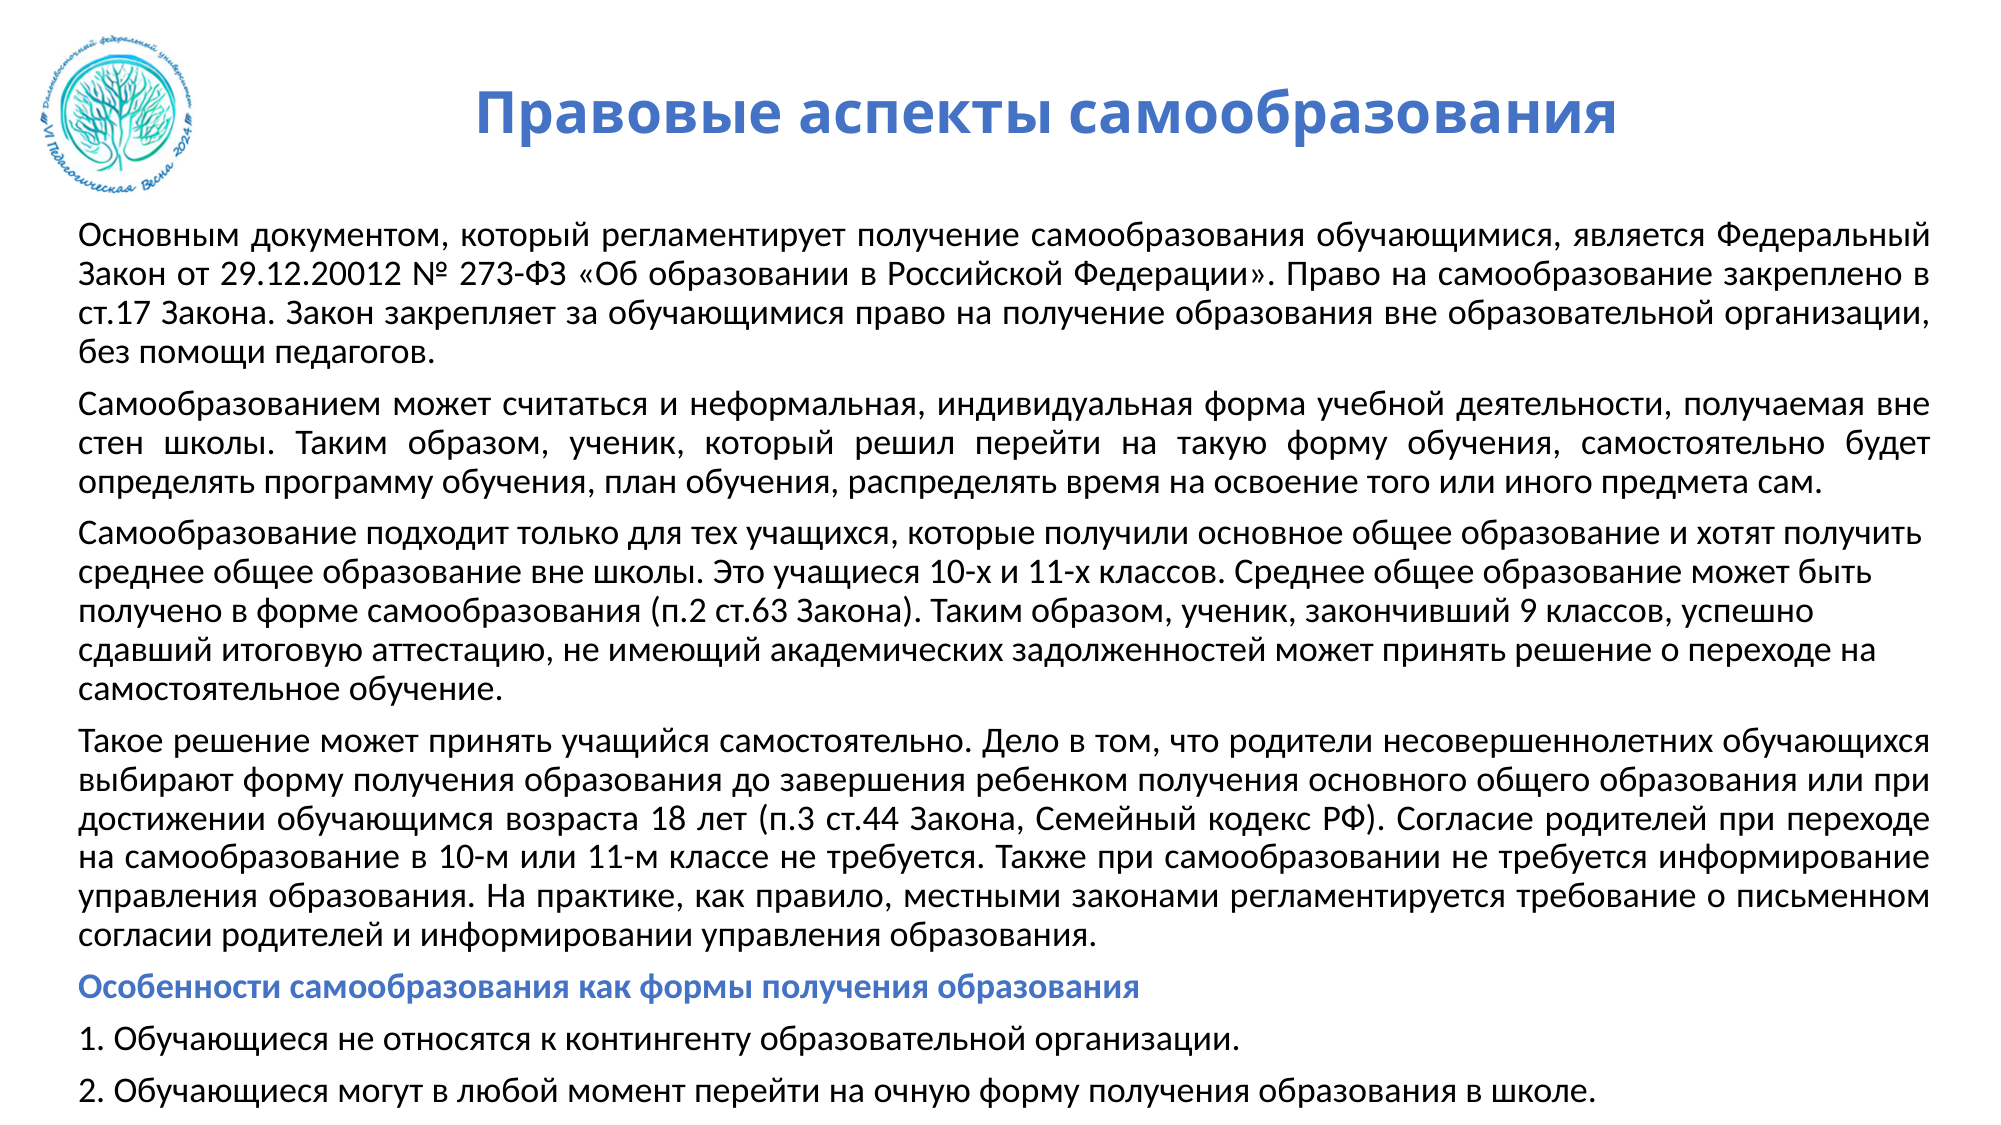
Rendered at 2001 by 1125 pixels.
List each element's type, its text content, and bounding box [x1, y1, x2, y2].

title Правовые аспекты самообразования [251, 63, 1842, 166]
list Основным документом, который регламентирует получение самообразования обучающимися, является Федеральный Закон от 29.12.20012 № 273-ФЗ «Об образовании в Российской Федерации». Право на самообразование закреплено в ст.17 Закона. Закон закрепляет за обучающимися право на получение образования вне образовательной организации, без помощи педагогов. Самообразованием может считаться и неформальная, индивидуальная форма учебной деятельности, получаемая вне стен школы. Таким образом, ученик, который решил перейти на такую форму обучения, самостоятельно будет определять программу обучения, план обучения, распределять время на освоение того или иного предмета сам. Самообразование подходит только для тех учащихся, которые получили основное общее образование и хотят получить среднее общее образование вне школы. Это учащиеся 10-х и 11-х классов. Среднее общее образование может быть получено в форме самообразования (п.2 ст.63 Закона). Таким образом, ученик, закончивший 9 классов, успешно сдавший итоговую аттестацию, не имеющий академических задолженностей может принять решение о переходе на самостоятельное обучение. Такое решение может принять учащийся самостоятельно. Дело в том, что родители несовершеннолетних обучающихся выбирают форму получения образования до завершения ребенком получения основного общего образования или при достижении обучающимся возраста 18 лет (п.3 ст.44 Закона, Семейный кодекс РФ). Согласие родителей при переходе на самообразование в 10-м или 11-м классе не требуется. Также при самообразовании не требуется информирование управления образования. На практике, как правило, местными законами регламентируется требование о письменном согласии родителей и информировании управления образования. Особенности самообразования как формы получения образования 1. Обучающиеся не относятся к контингенту образовательной организации. 2. Обучающиеся могут в любой момент перейти на очную форму получения образования в школе. [63, 208, 1948, 1125]
picture [34, 32, 198, 197]
